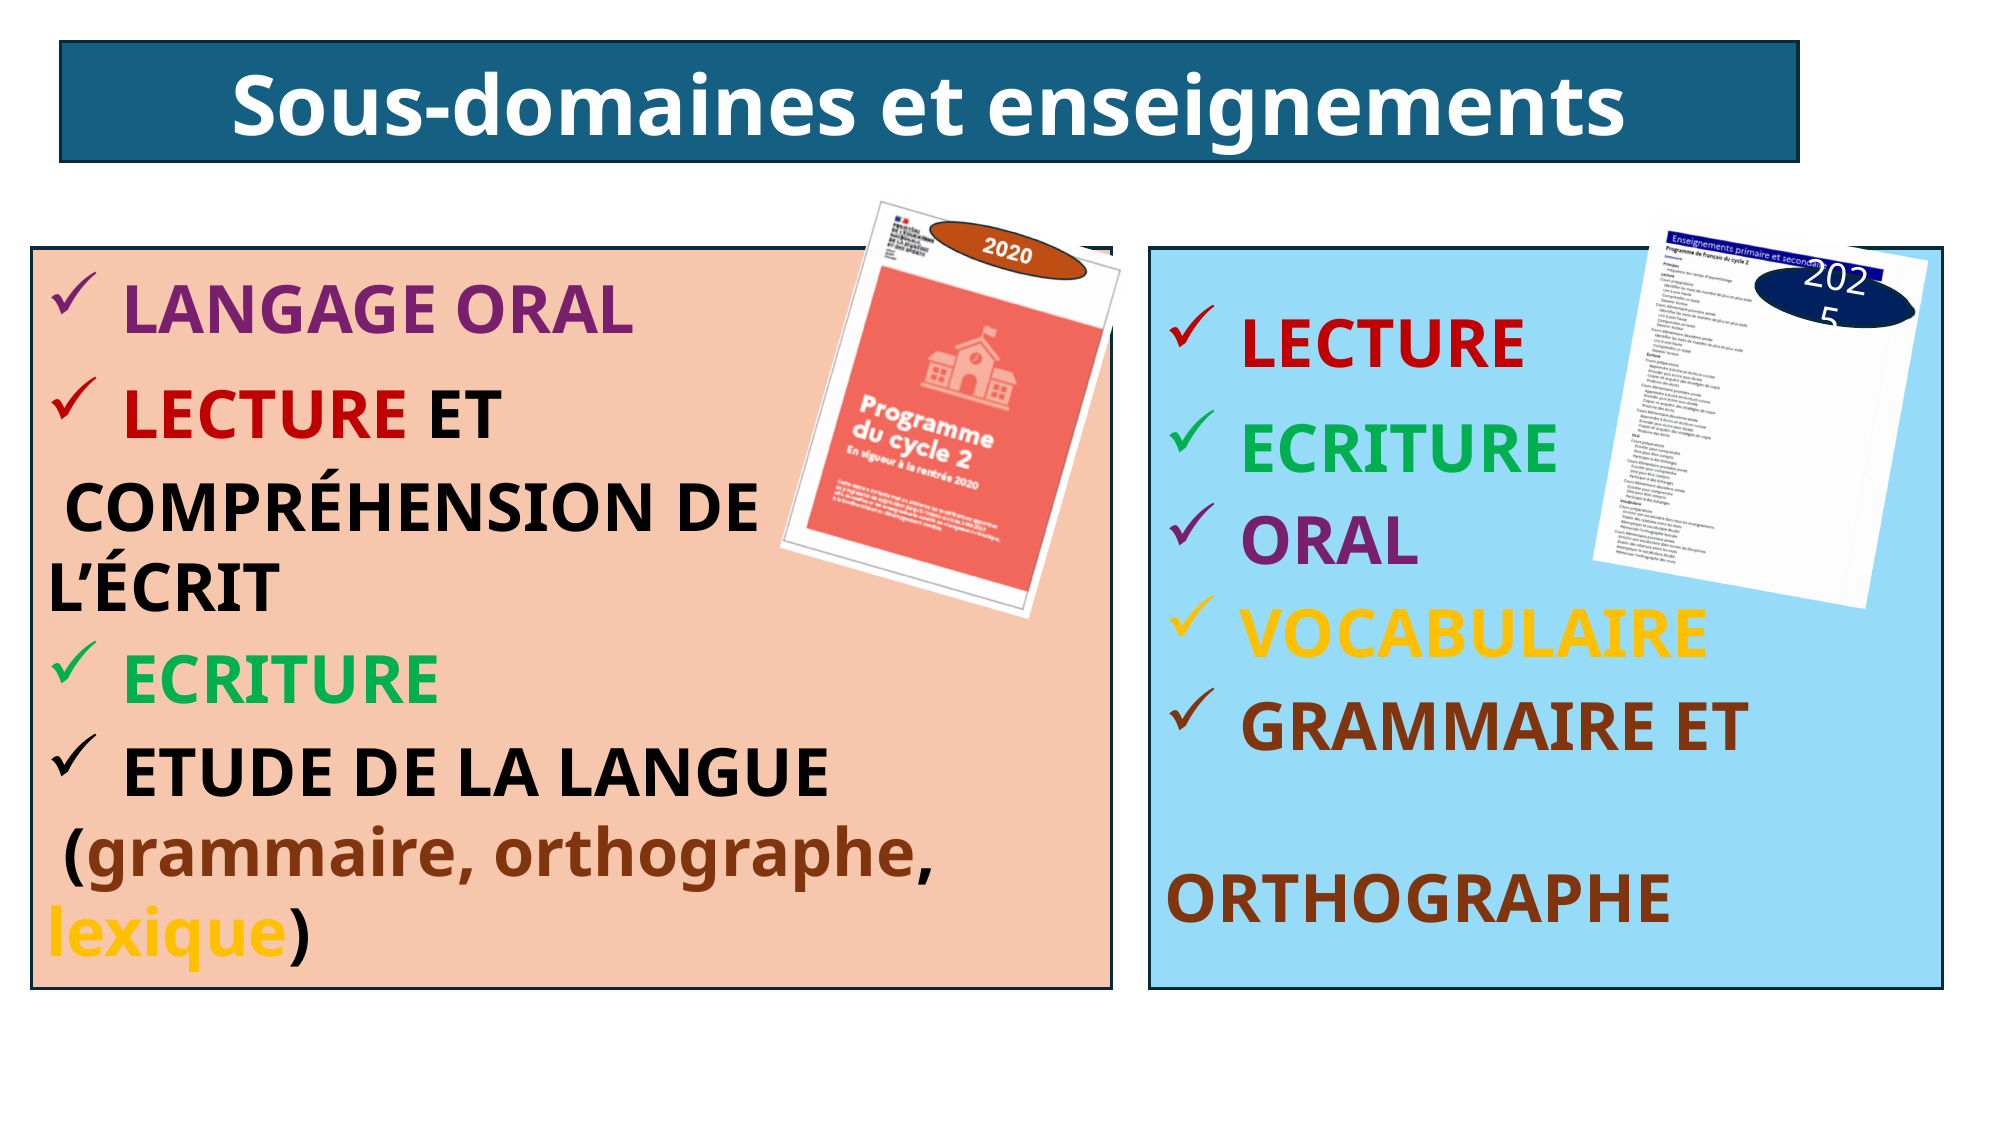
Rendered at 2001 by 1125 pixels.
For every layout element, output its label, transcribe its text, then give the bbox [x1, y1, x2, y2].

text_box Lecture Ecriture oral VOCABULAIRE Grammaire et orthographe [1148, 246, 1944, 990]
text_box 2025 [1899, 292, 1912, 324]
picture [1593, 212, 1928, 608]
text_box Langage oral Lecture et compréhension de l’écrit Ecriture Etude de la langue (grammaire, orthographe, lexique) [30, 246, 1113, 990]
text_box Sous-domaines et enseignements [59, 40, 1800, 163]
picture [780, 190, 1131, 618]
